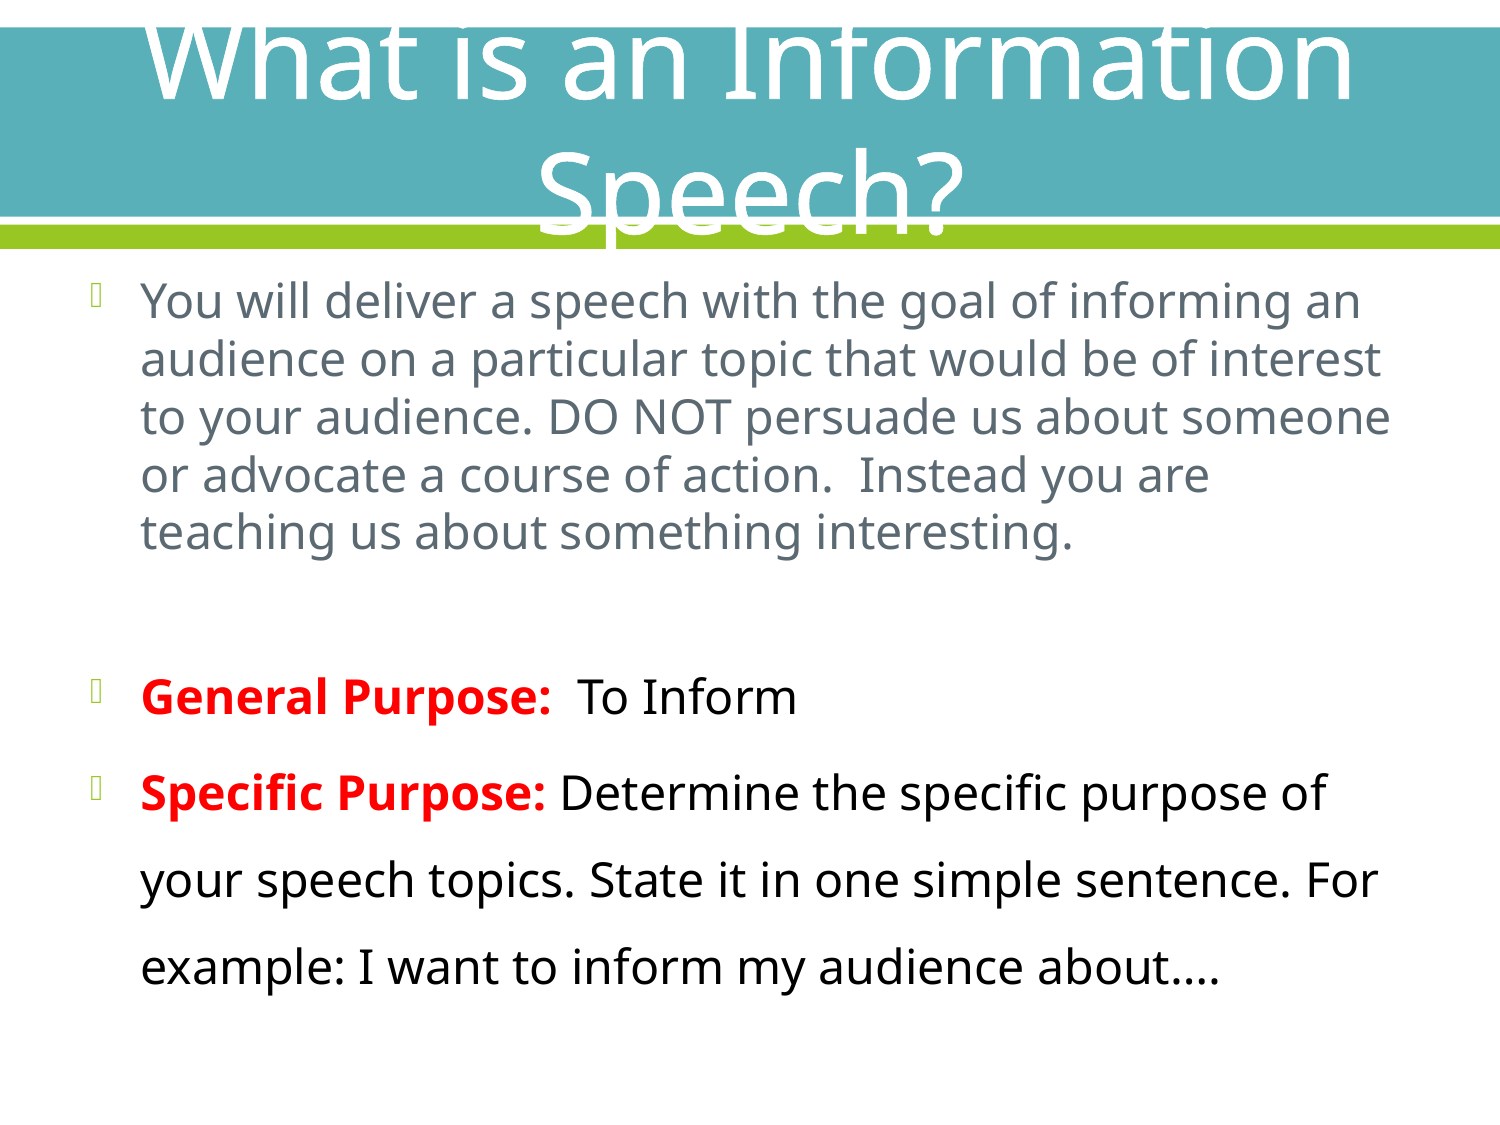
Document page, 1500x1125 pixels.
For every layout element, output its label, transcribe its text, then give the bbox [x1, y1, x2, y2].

title What is an Information Speech? [75, 29, 1425, 213]
list You will deliver a speech with the goal of informing an audience on a particular topic that would be of interest to your audience. DO NOT persuade us about someone or advocate a course of action. Instead you are teaching us about something interesting. General Purpose: To Inform Specific Purpose: Determine the specific purpose of your speech topics. State it in one simple sentence. For example: I want to inform my audience about…. [75, 262, 1425, 1005]
